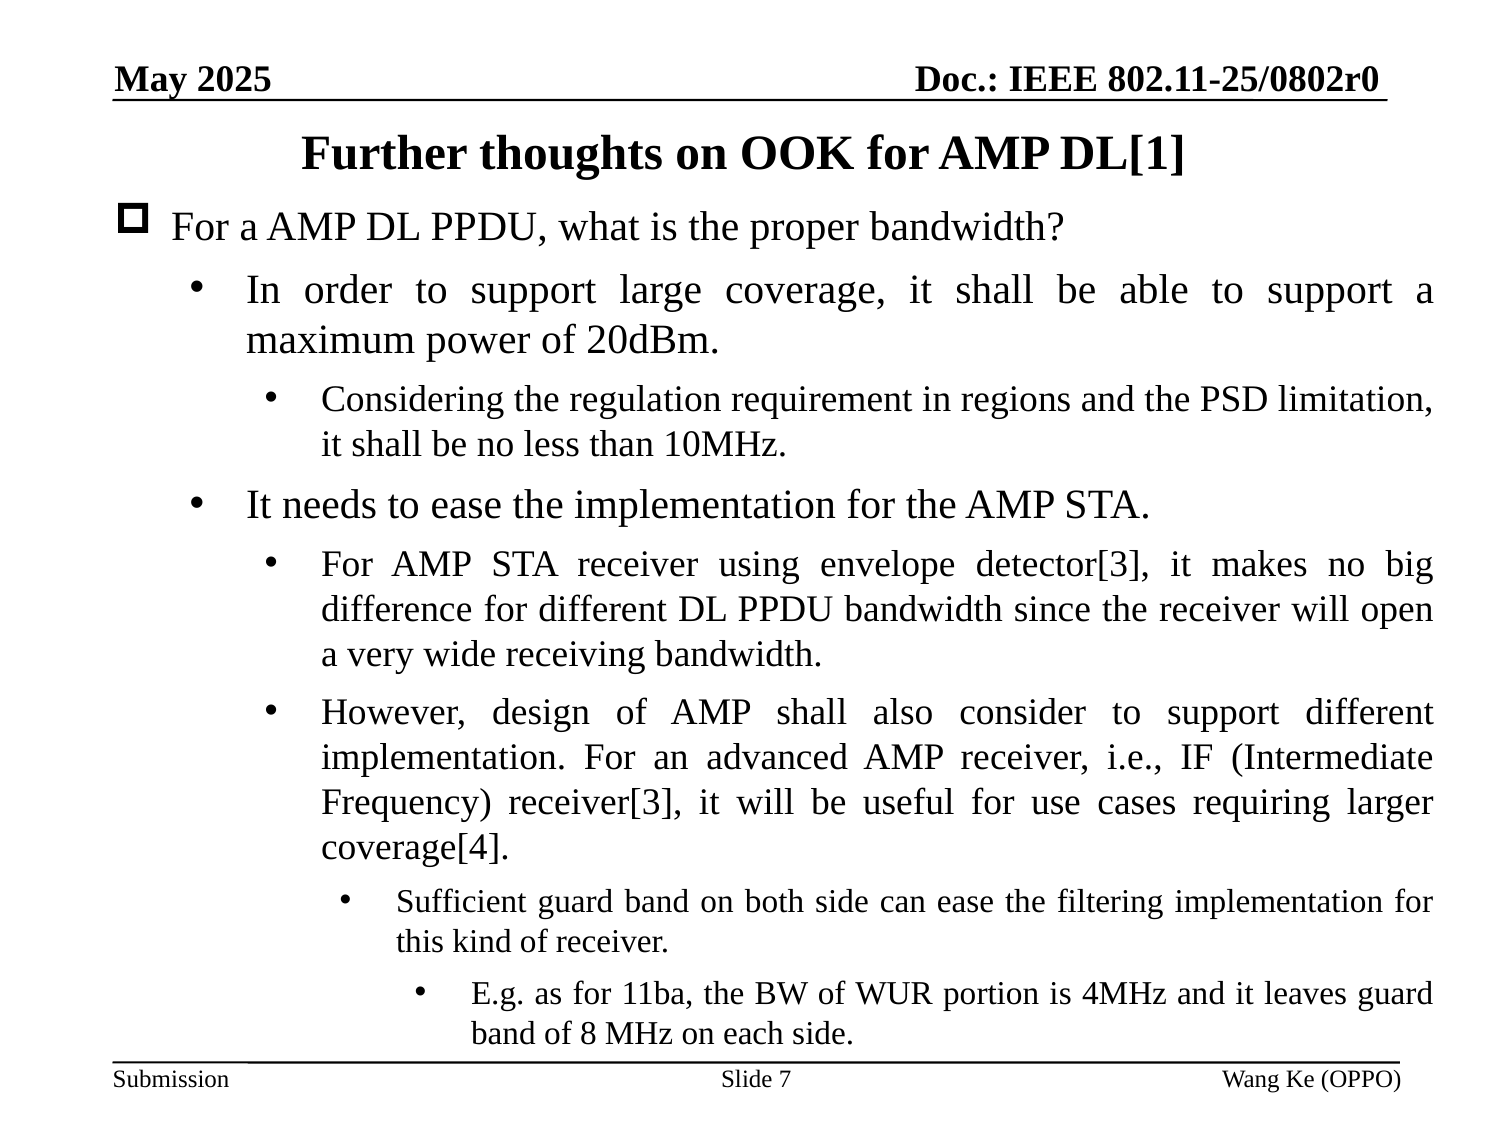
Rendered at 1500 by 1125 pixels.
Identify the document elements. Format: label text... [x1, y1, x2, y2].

title Further thoughts on OOK for AMP DL[1] [112, 112, 1388, 188]
footer Wang Ke (OPPO) [1049, 1061, 1402, 1093]
text_box May 2025 [114, 54, 422, 100]
text_box For a AMP DL PPDU, what is the proper bandwidth? In order to support large coverage, it shall be able to support a maximum power of 20dBm. Considering the regulation requirement in regions and the PSD limitation, it shall be no less than 10MHz. It needs to ease the implementation for the AMP STA. For AMP STA receiver using envelope detector[3], it makes no big difference for different DL PPDU bandwidth since the receiver will open a very wide receiving bandwidth. However, design of AMP shall also consider to support different implementation. For an advanced AMP receiver, i.e., IF (Intermediate Frequency) receiver[3], it will be useful for use cases requiring larger coverage[4]. Sufficient guard band on both side can ease the filtering implementation for this kind of receiver. E.g. as for 11ba, the BW of WUR portion is 4MHz and it leaves guard band of 8 MHz on each side. [99, 191, 1450, 1125]
text_box Doc.: IEEE 802.11-25/0802r0 [899, 46, 1413, 107]
slide_number Slide 7 [712, 1061, 800, 1093]
